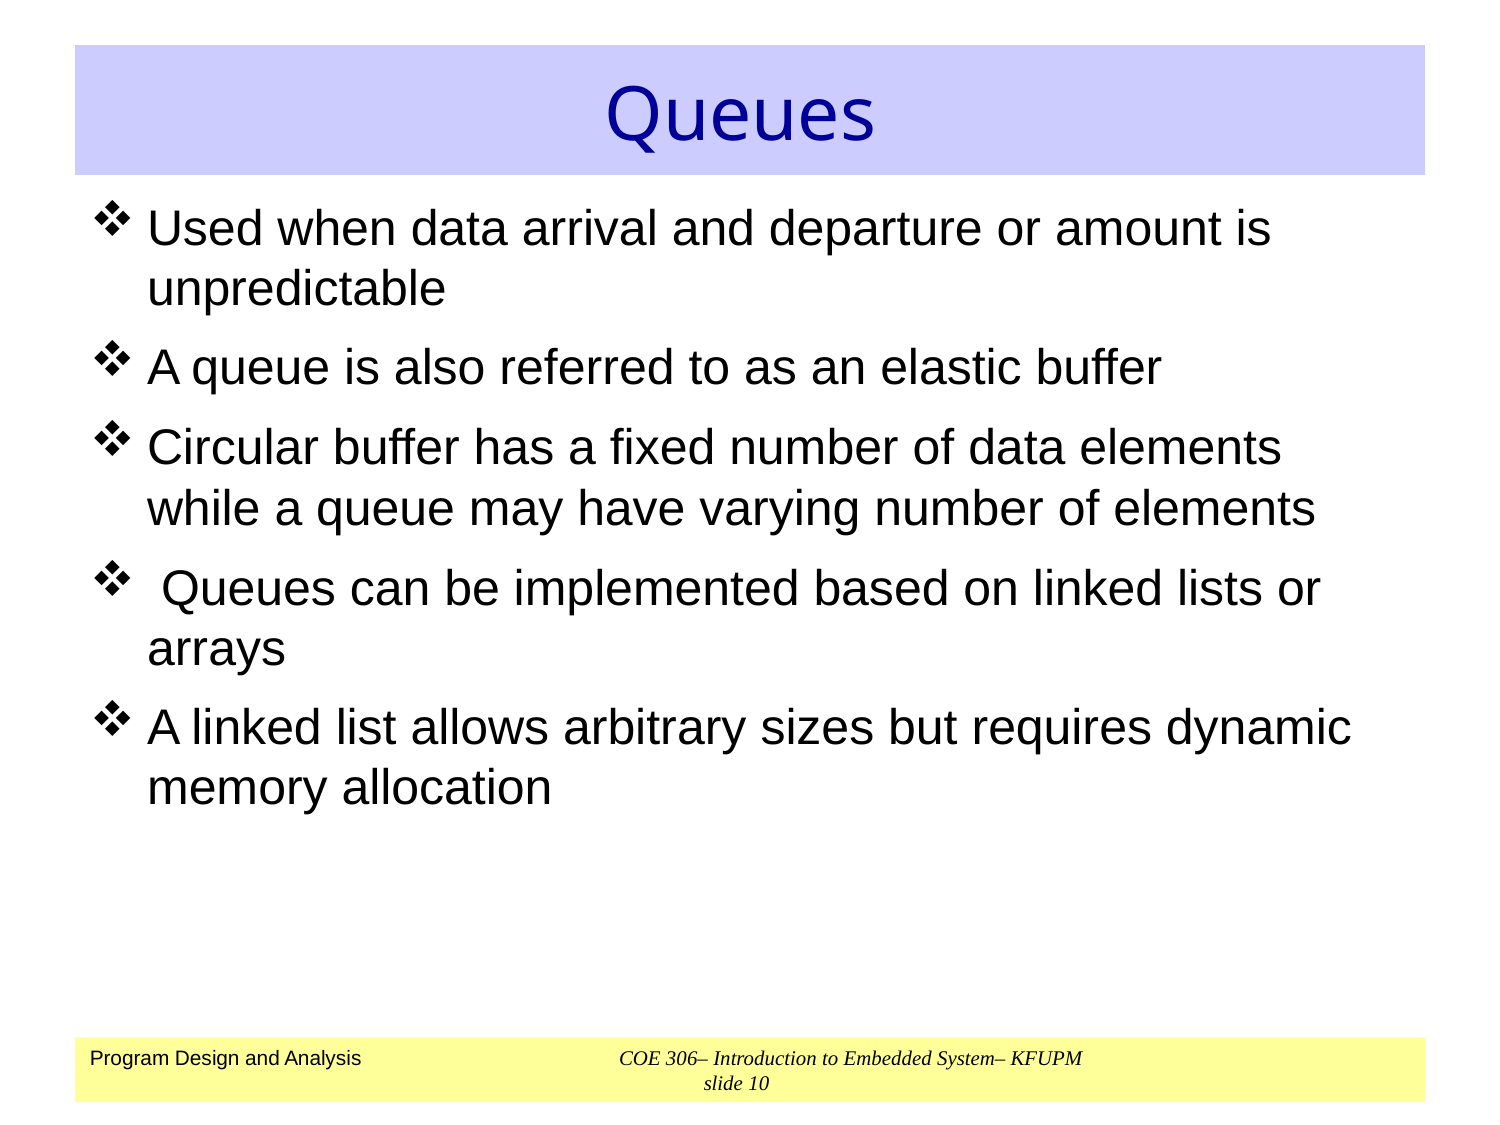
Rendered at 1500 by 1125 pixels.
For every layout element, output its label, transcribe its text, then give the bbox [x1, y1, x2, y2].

list Used when data arrival and departure or amount is unpredictable A queue is also referred to as an elastic buffer Circular buffer has a fixed number of data elements while a queue may have varying number of elements Queues can be implemented based on linked lists or arrays A linked list allows arbitrary sizes but requires dynamic memory allocation [75, 187, 1425, 1032]
title Queues [75, 45, 1425, 175]
